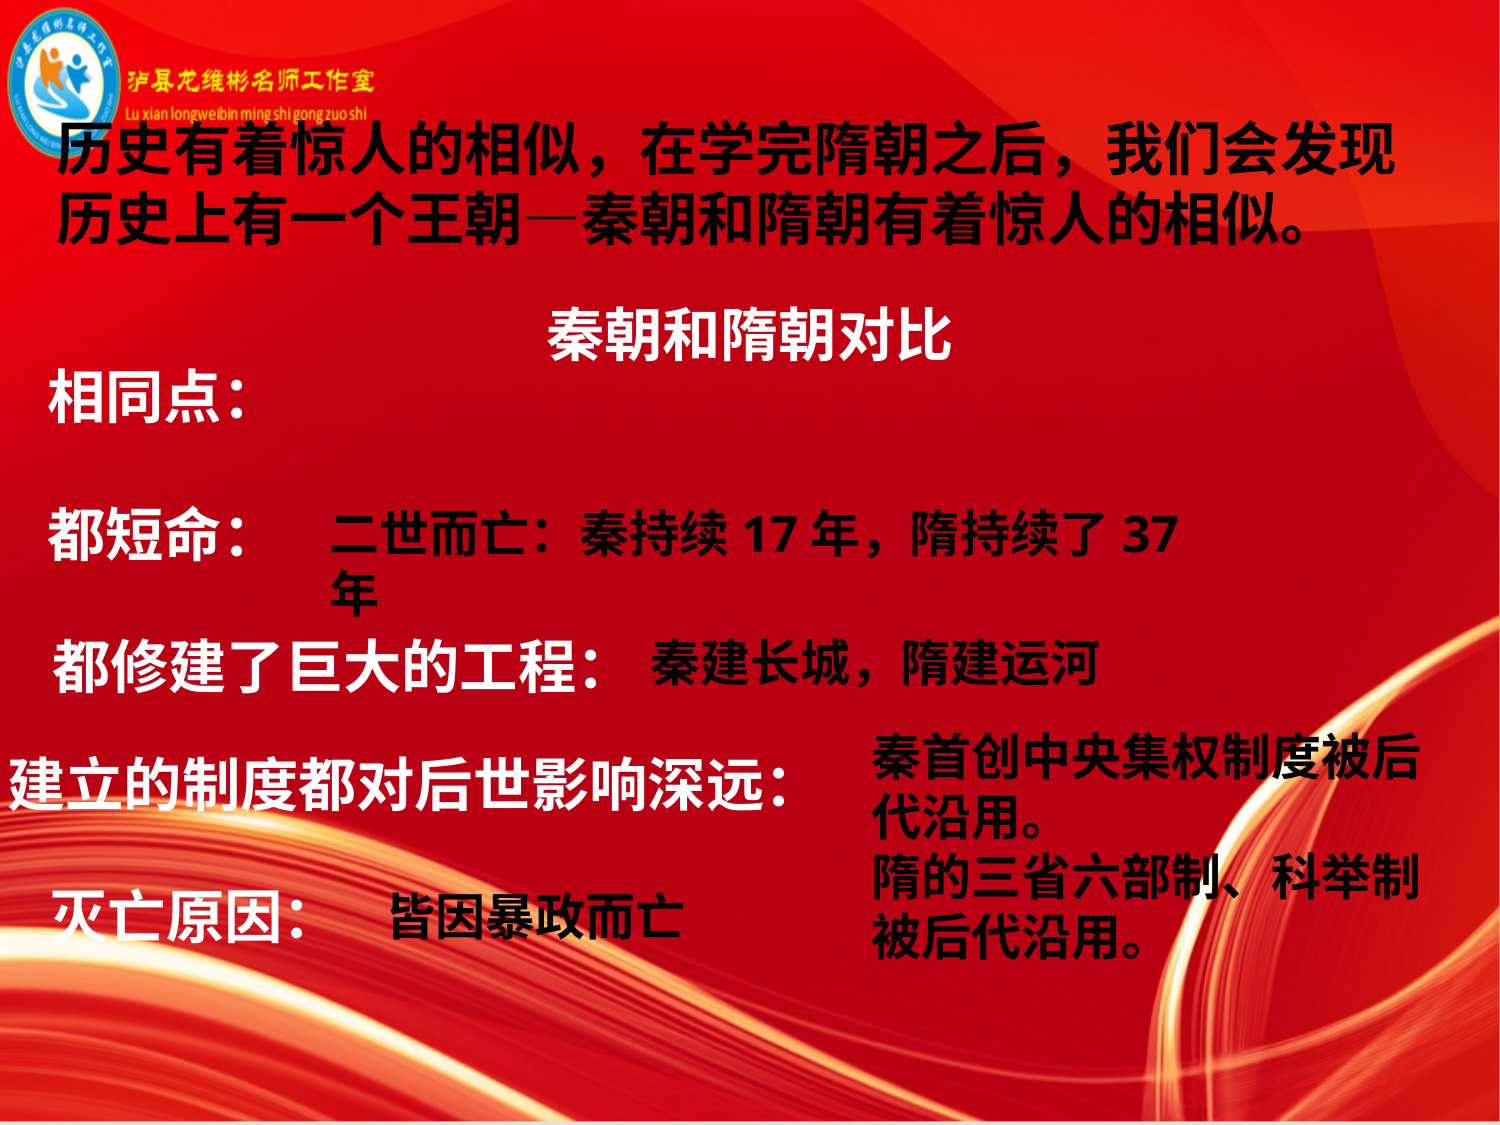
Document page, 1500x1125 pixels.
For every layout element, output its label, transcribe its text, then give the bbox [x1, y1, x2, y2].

text_box 历史有着惊人的相似，在学完隋朝之后，我们会发现历史上有一个王朝—秦朝和隋朝有着惊人的相似。 [42, 104, 1459, 260]
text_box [32, 366, 892, 959]
text_box 二世而亡：秦持续17年，隋持续了37年 [896, 495, 1219, 631]
picture [0, 0, 1500, 1125]
text_box 秦建长城，隋建运河 [896, 624, 1116, 700]
text_box 秦首创中央集权制度被后代沿用。 隋的三省六部制、科举制被后代沿用。 [856, 718, 1459, 974]
text_box 秦朝和隋朝对比 [531, 290, 969, 376]
